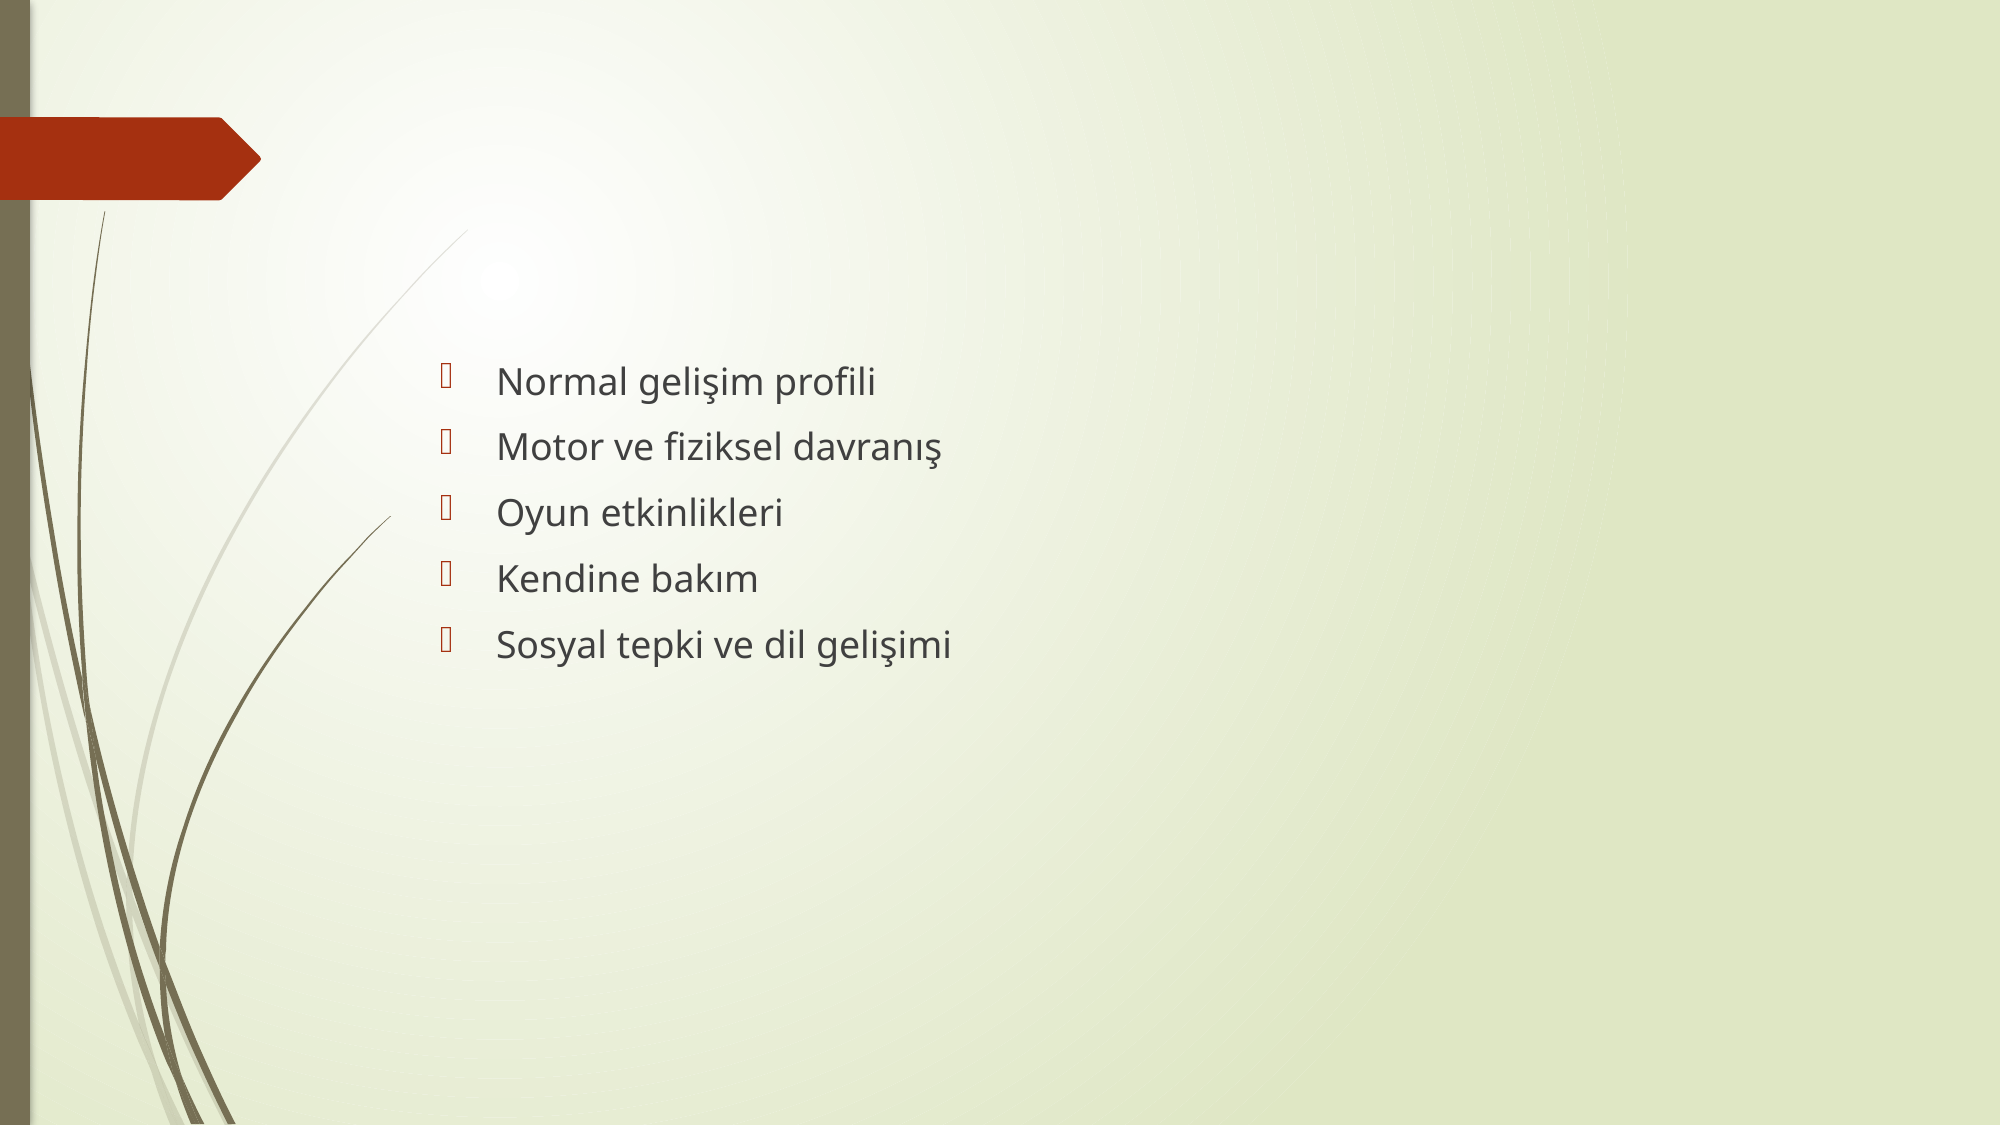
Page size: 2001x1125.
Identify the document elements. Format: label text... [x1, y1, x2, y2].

list Normal gelişim profili Motor ve fiziksel davranış Oyun etkinlikleri Kendine bakım Sosyal tepki ve dil gelişimi [424, 350, 1888, 970]
